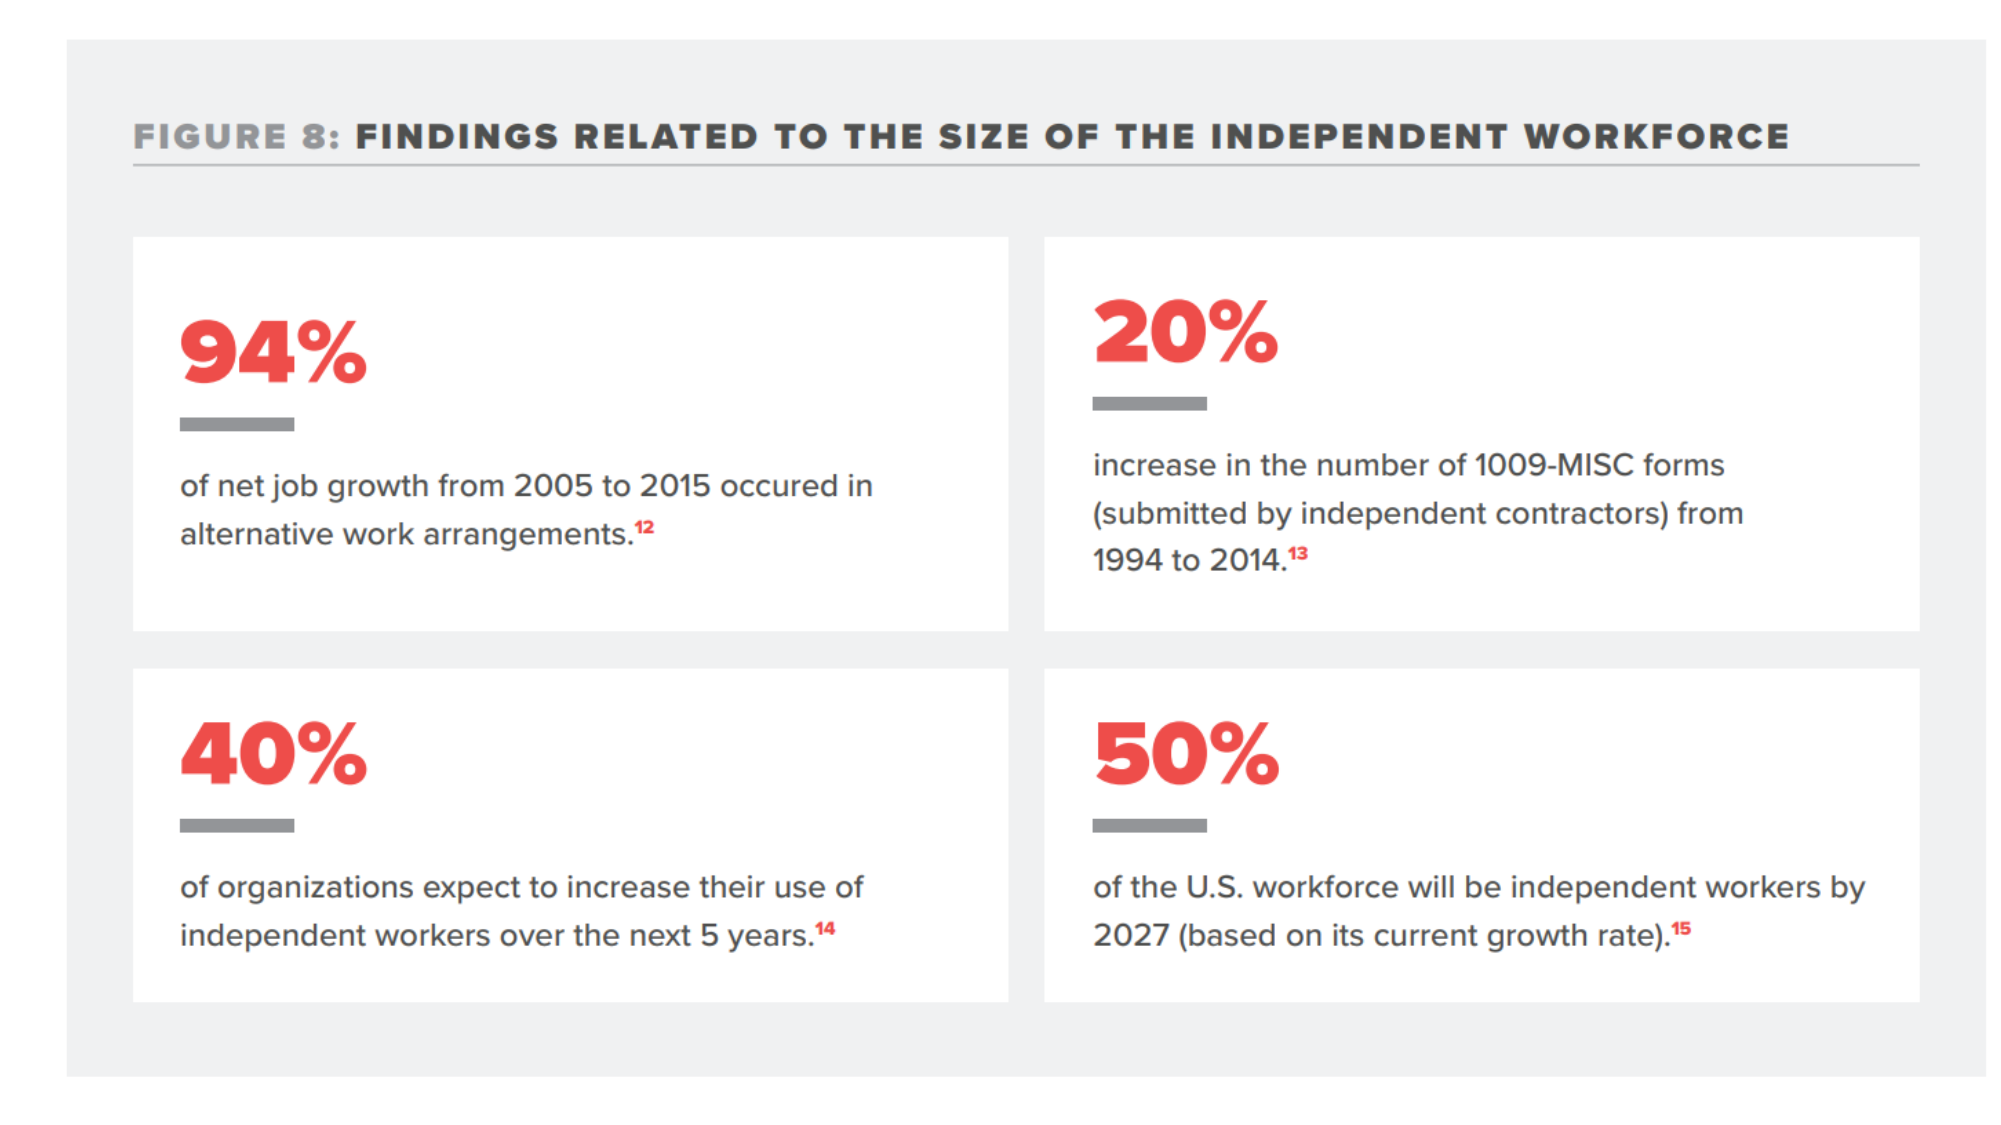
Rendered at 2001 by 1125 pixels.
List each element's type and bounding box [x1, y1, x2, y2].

list [45, 15, 2000, 1110]
